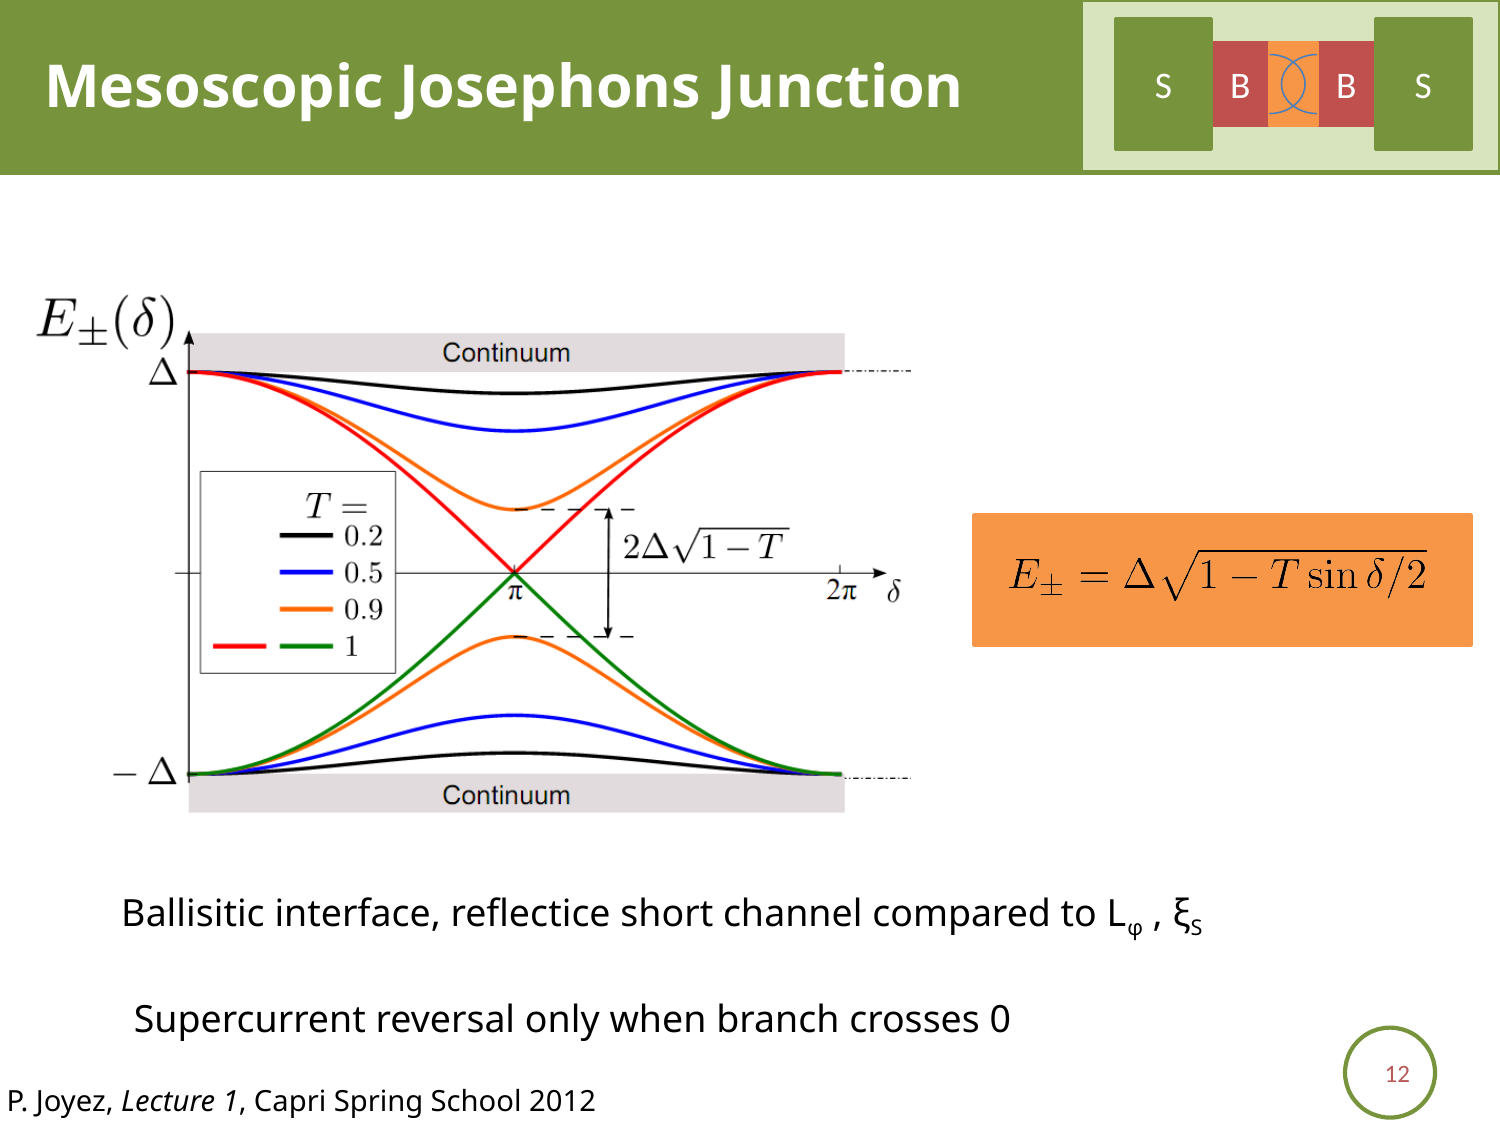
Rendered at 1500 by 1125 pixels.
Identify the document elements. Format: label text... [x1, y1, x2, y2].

text_box P. Joyez, Lecture 1, Capri Spring School 2012 [0, 1074, 612, 1125]
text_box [974, 514, 1471, 646]
slide_number 12 [1305, 1042, 1425, 1103]
text_box Supercurrent reversal only when branch crosses 0 [119, 987, 1027, 1048]
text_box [1115, 18, 1471, 150]
text_box Ballisitic interface, reflectice short channel compared to Lφ , ξS [106, 881, 1218, 948]
title Mesoscopic Josephons Junction [29, 19, 1069, 149]
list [29, 266, 911, 841]
